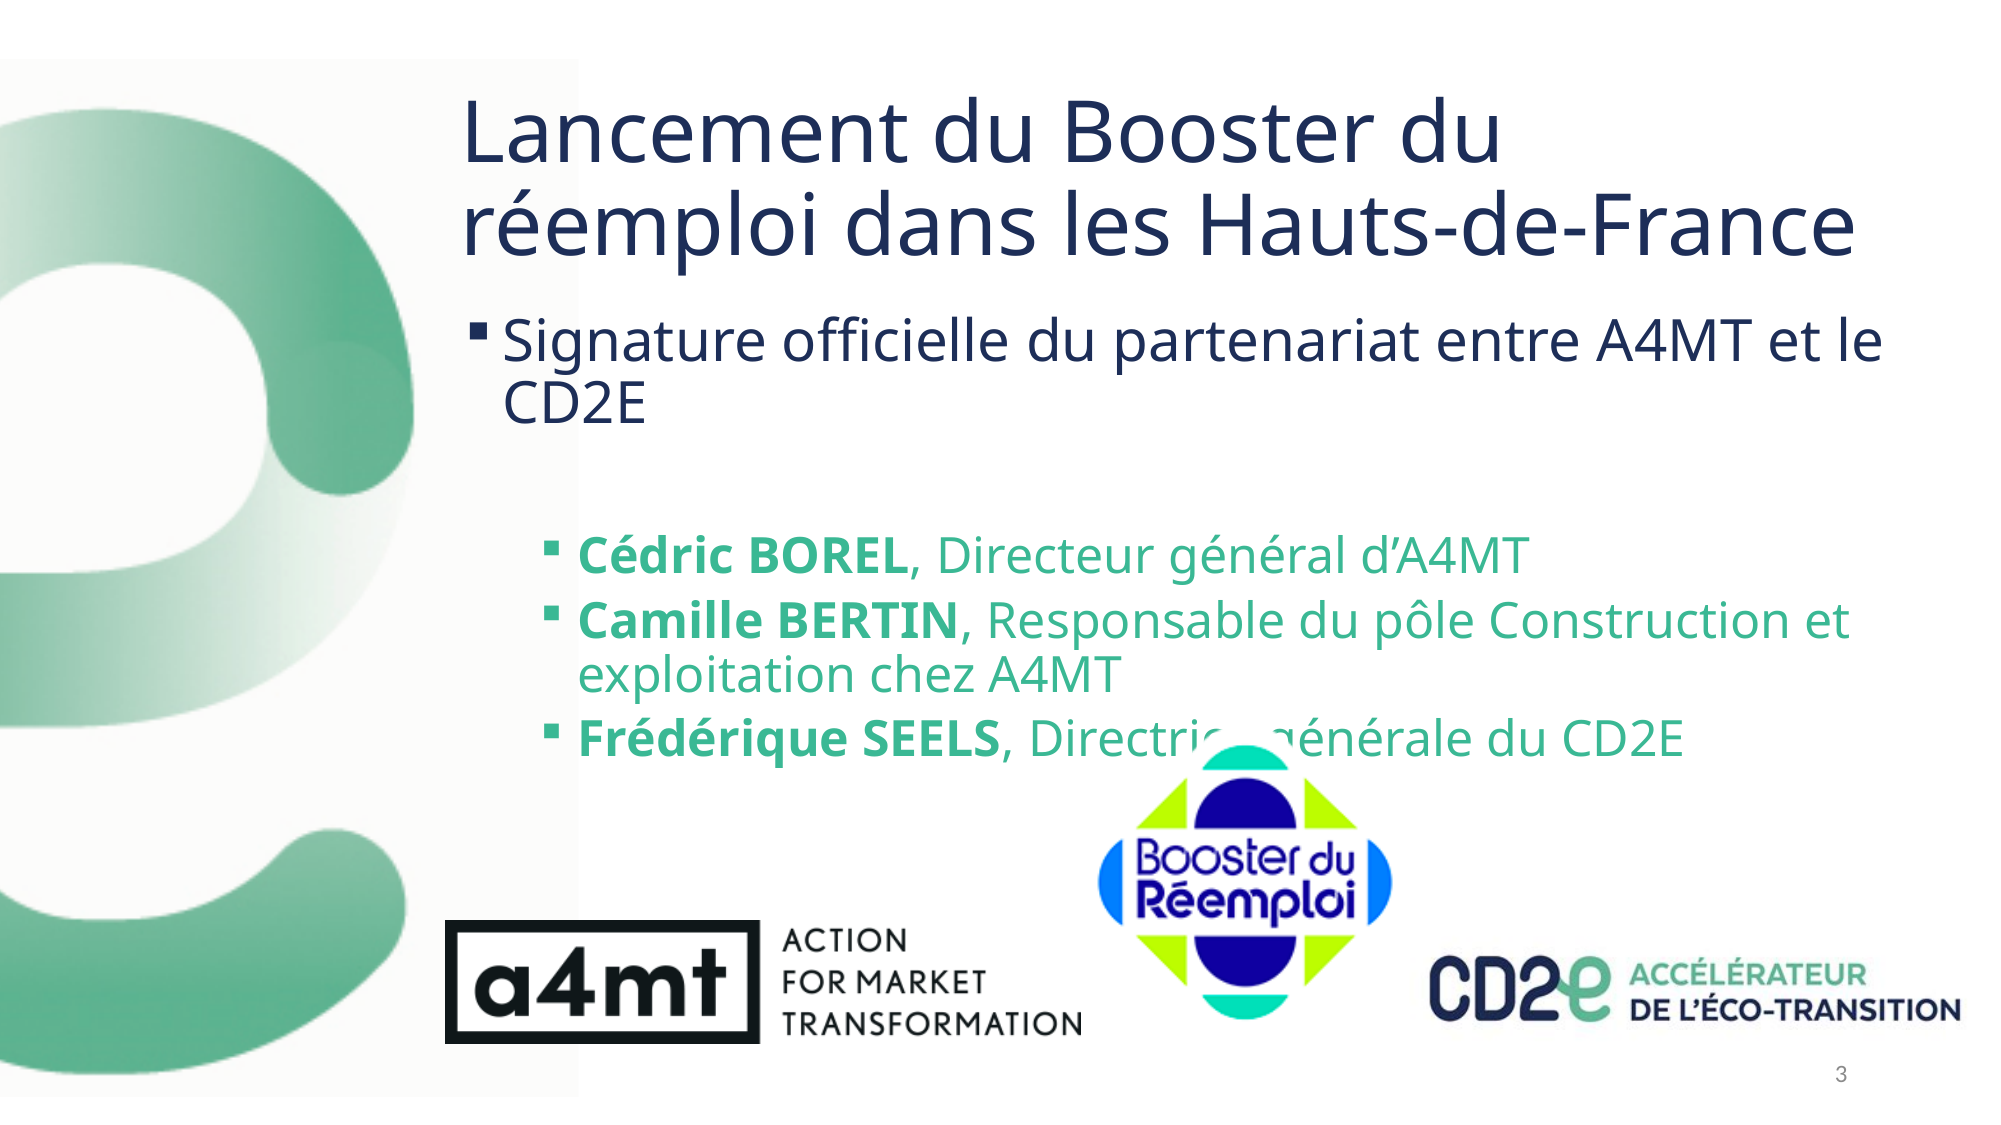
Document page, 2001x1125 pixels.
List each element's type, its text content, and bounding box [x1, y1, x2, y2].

title Lancement du Booster du réemploi dans les Hauts-de-France [445, 72, 1880, 291]
picture [0, 59, 1081, 1097]
picture [1084, 723, 2000, 1062]
slide_number 3 [1412, 1062, 1863, 1103]
list Signature officielle du partenariat entre A4MT et le CD2E Cédric BOREL, Directeur général d’A4MT Camille BERTIN, Responsable du pôle Construction et exploitation chez A4MT Frédérique SEELS, Directrice générale du CD2E [450, 303, 1973, 1017]
